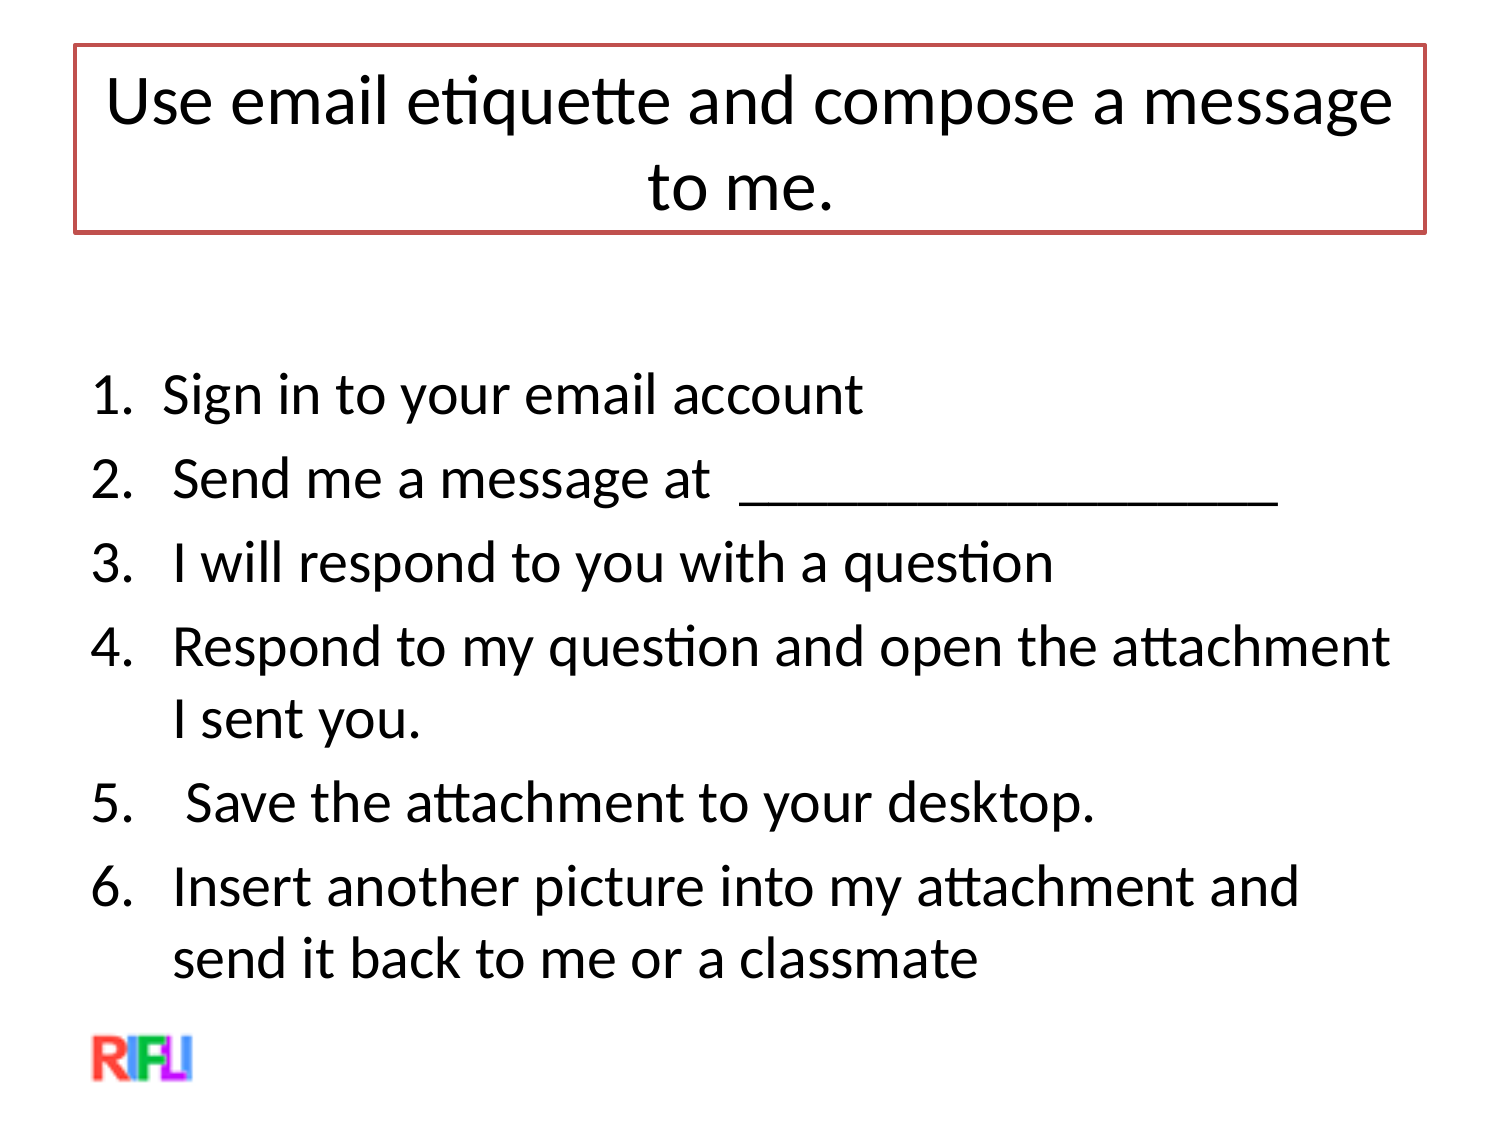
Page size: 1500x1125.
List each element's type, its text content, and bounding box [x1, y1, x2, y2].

title Use email etiquette and compose a message to me. [73, 43, 1427, 235]
picture [75, 1007, 210, 1125]
list 1. Sign in to your email account Send me a message at __________________ I will respond to you with a question Respond to my question and open the attachment I sent you. Save the attachment to your desktop. Insert another picture into my attachment and send it back to me or a classmate [73, 260, 1427, 1007]
